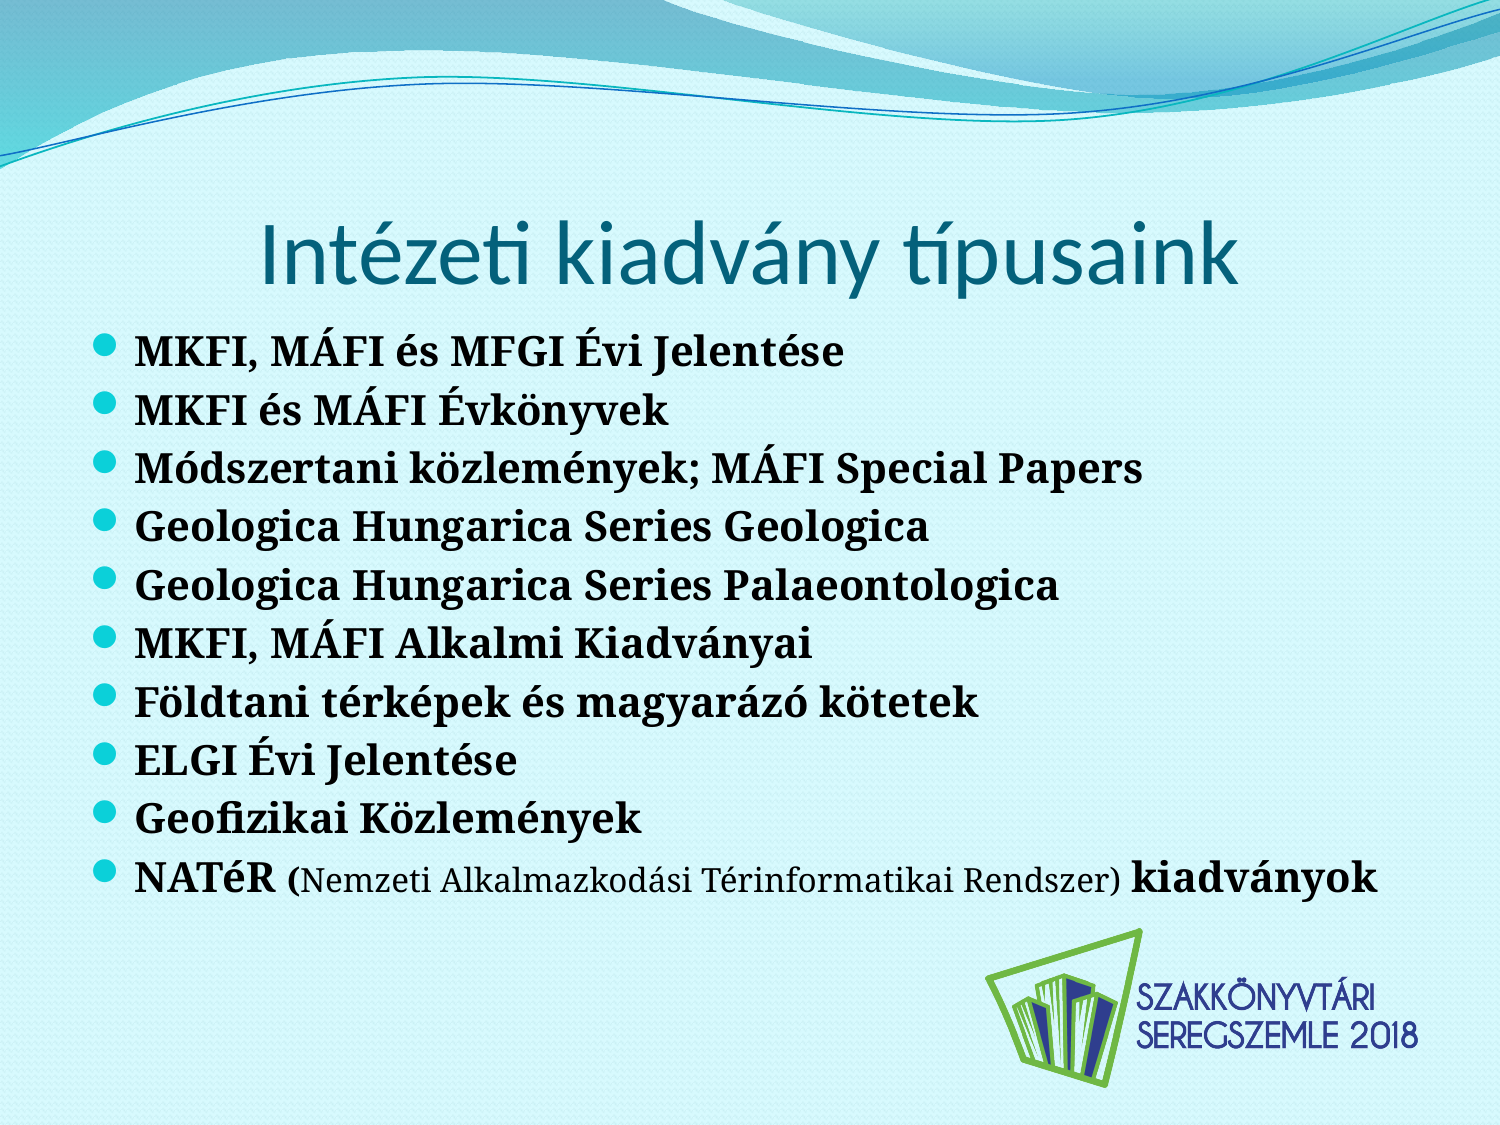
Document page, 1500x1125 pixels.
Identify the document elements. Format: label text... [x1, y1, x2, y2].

picture [984, 928, 1418, 1088]
title Intézeti kiadvány típusaink [75, 115, 1425, 303]
list MKFI, MÁFI és MFGI Évi Jelentése MKFI és MÁFI Évkönyvek Módszertani közlemények; MÁFI Special Papers Geologica Hungarica Series Geologica Geologica Hungarica Series Palaeontologica MKFI, MÁFI Alkalmi Kiadványai Földtani térképek és magyarázó kötetek ELGI Évi Jelentése Geofizikai Közlemények NATéR (Nemzeti Alkalmazkodási Térinformatikai Rendszer) kiadványok [75, 317, 1425, 1038]
